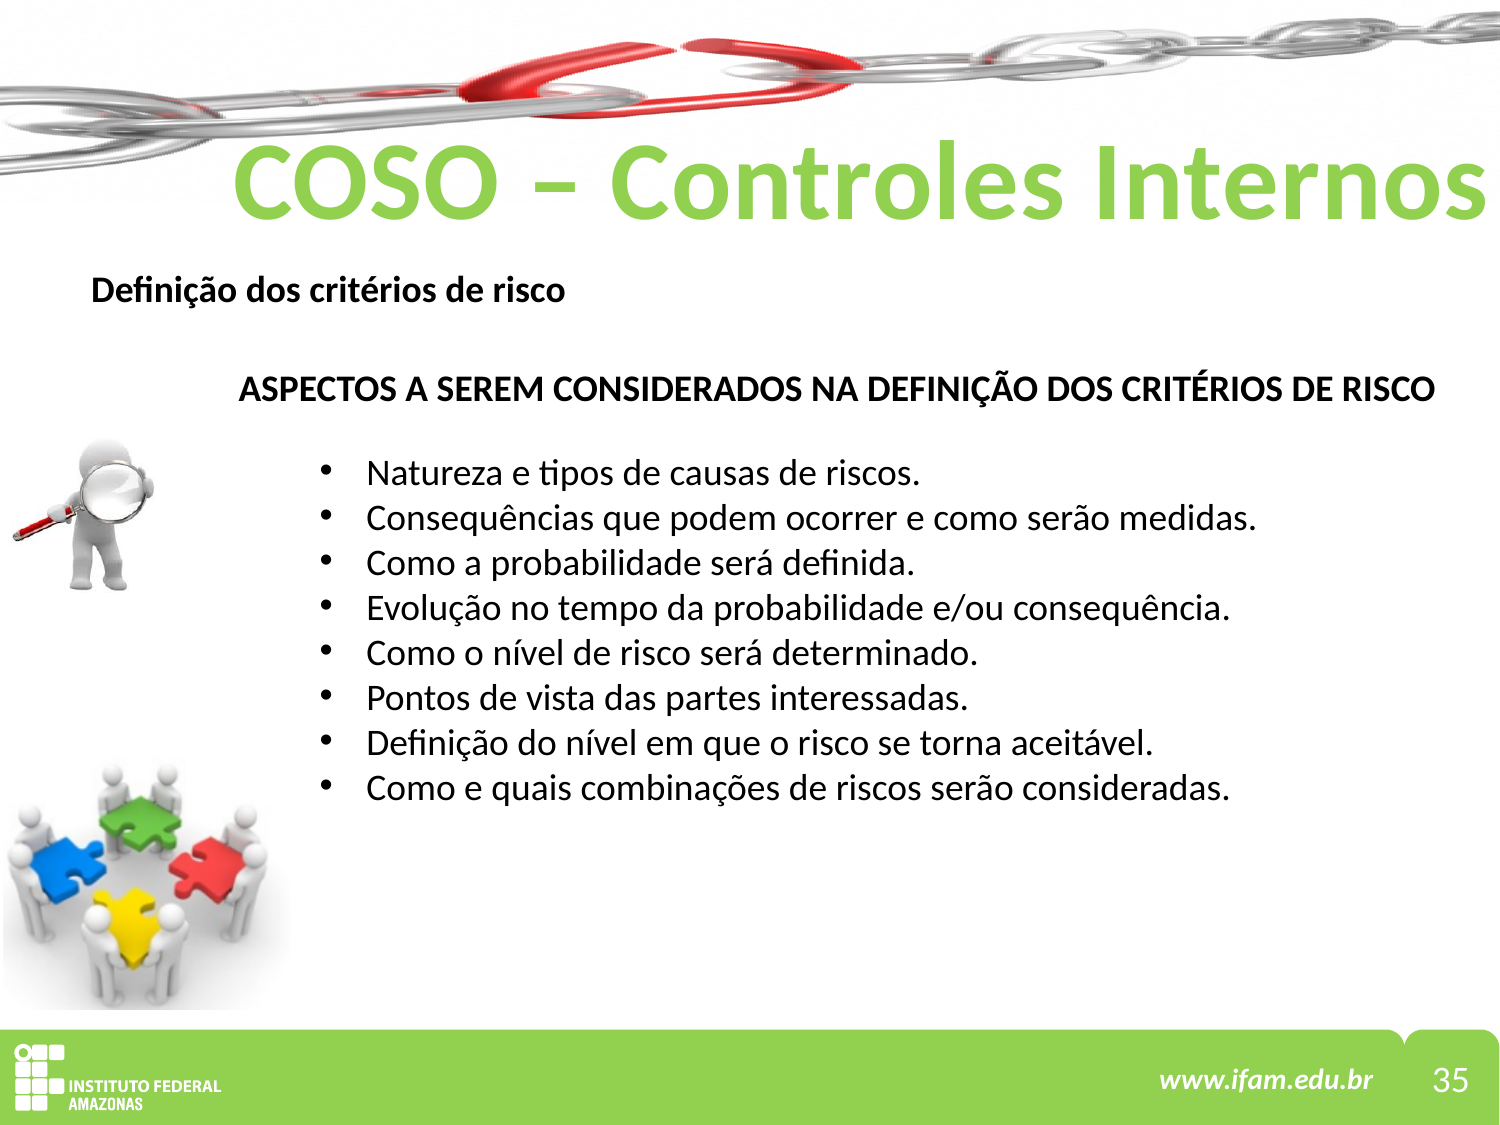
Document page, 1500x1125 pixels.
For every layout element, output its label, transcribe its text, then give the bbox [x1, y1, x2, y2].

text_box ASPECTOS A SEREM CONSIDERADOS NA DEFINIÇÃO DOS CRITÉRIOS DE RISCO [221, 356, 1454, 417]
picture [0, 0, 1500, 205]
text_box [14, 1043, 222, 1111]
text_box Natureza e tipos de causas de riscos. Consequências que podem ocorrer e como serão medidas. Como a probabilidade será definida. Evolução no tempo da probabilidade e/ou consequência. Como o nível de risco será determinado. Pontos de vista das partes interessadas. Definição do nível em que o risco se torna aceitável. Como e quais combinações de riscos serão consideradas. [304, 440, 1412, 815]
picture [3, 753, 290, 1011]
text_box 35 [1407, 1040, 1495, 1115]
text_box Definição dos critérios de risco [76, 257, 582, 318]
text_box www.ifam.edu.br [927, 1052, 1388, 1103]
text_box COSO – Controles Internos [218, 211, 1500, 250]
picture [0, 416, 182, 600]
text_box [0, 1029, 1500, 1125]
